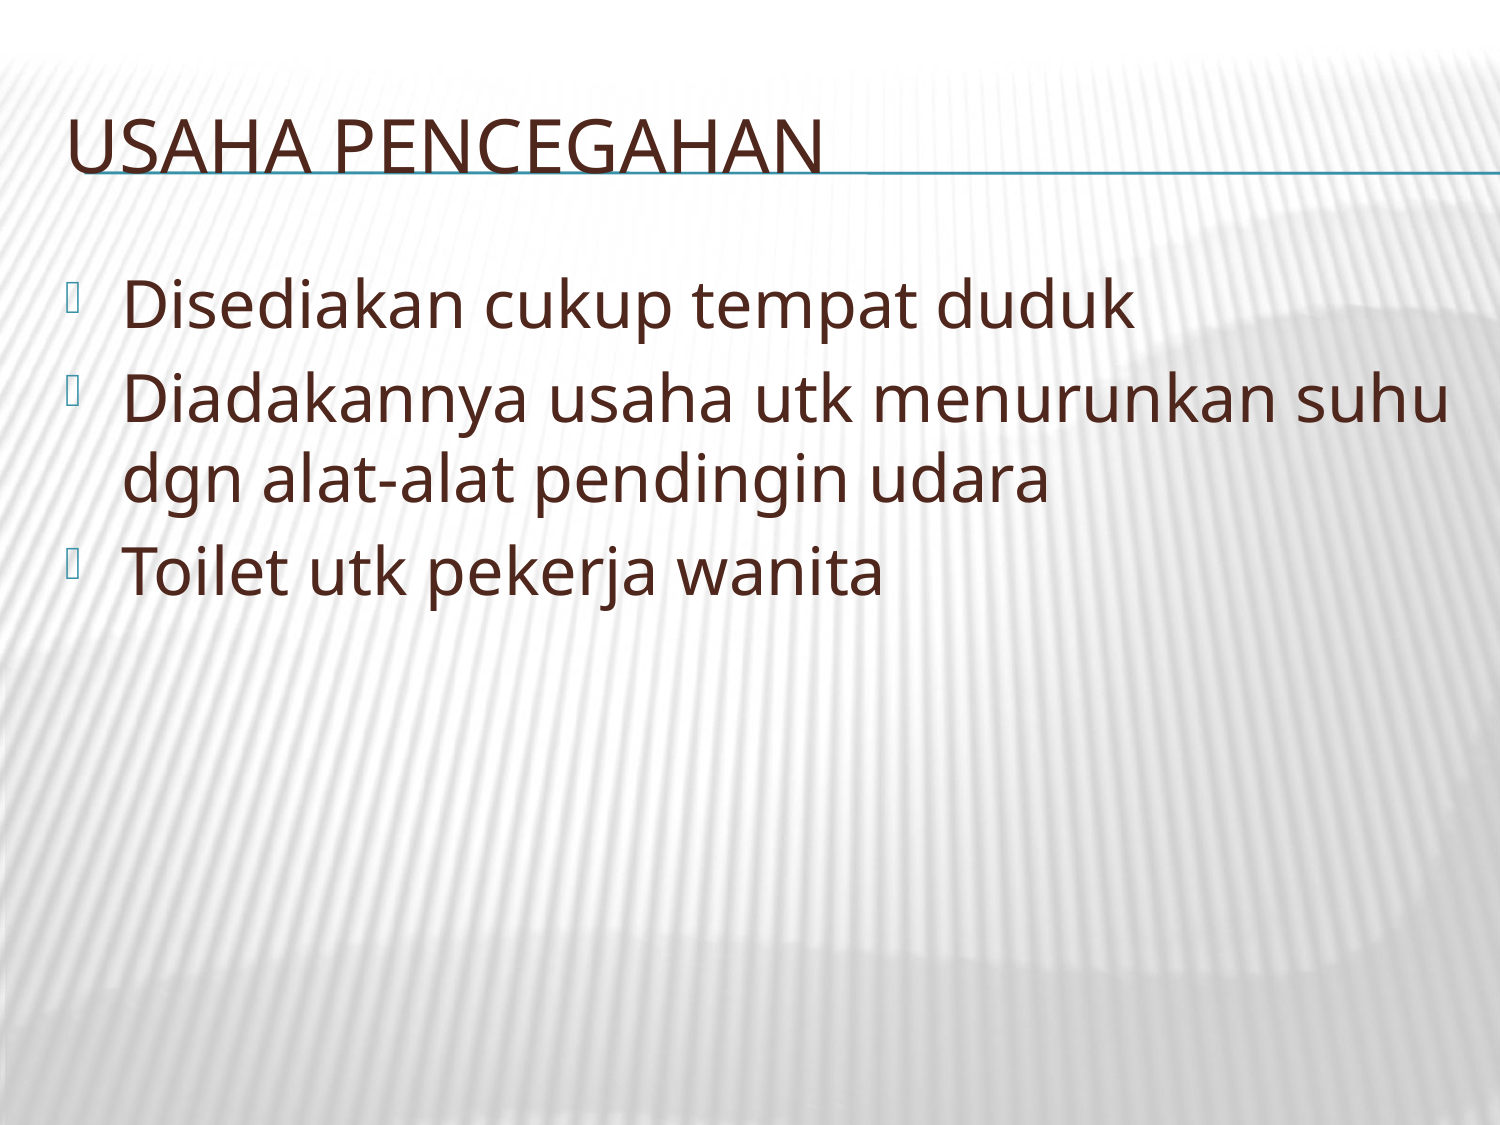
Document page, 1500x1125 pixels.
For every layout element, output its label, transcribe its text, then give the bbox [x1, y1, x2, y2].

list Disediakan cukup tempat duduk Diadakannya usaha utk menurunkan suhu dgn alat-alat pendingin udara Toilet utk pekerja wanita [50, 254, 1475, 998]
title Usaha pencegahan [50, 75, 1475, 213]
